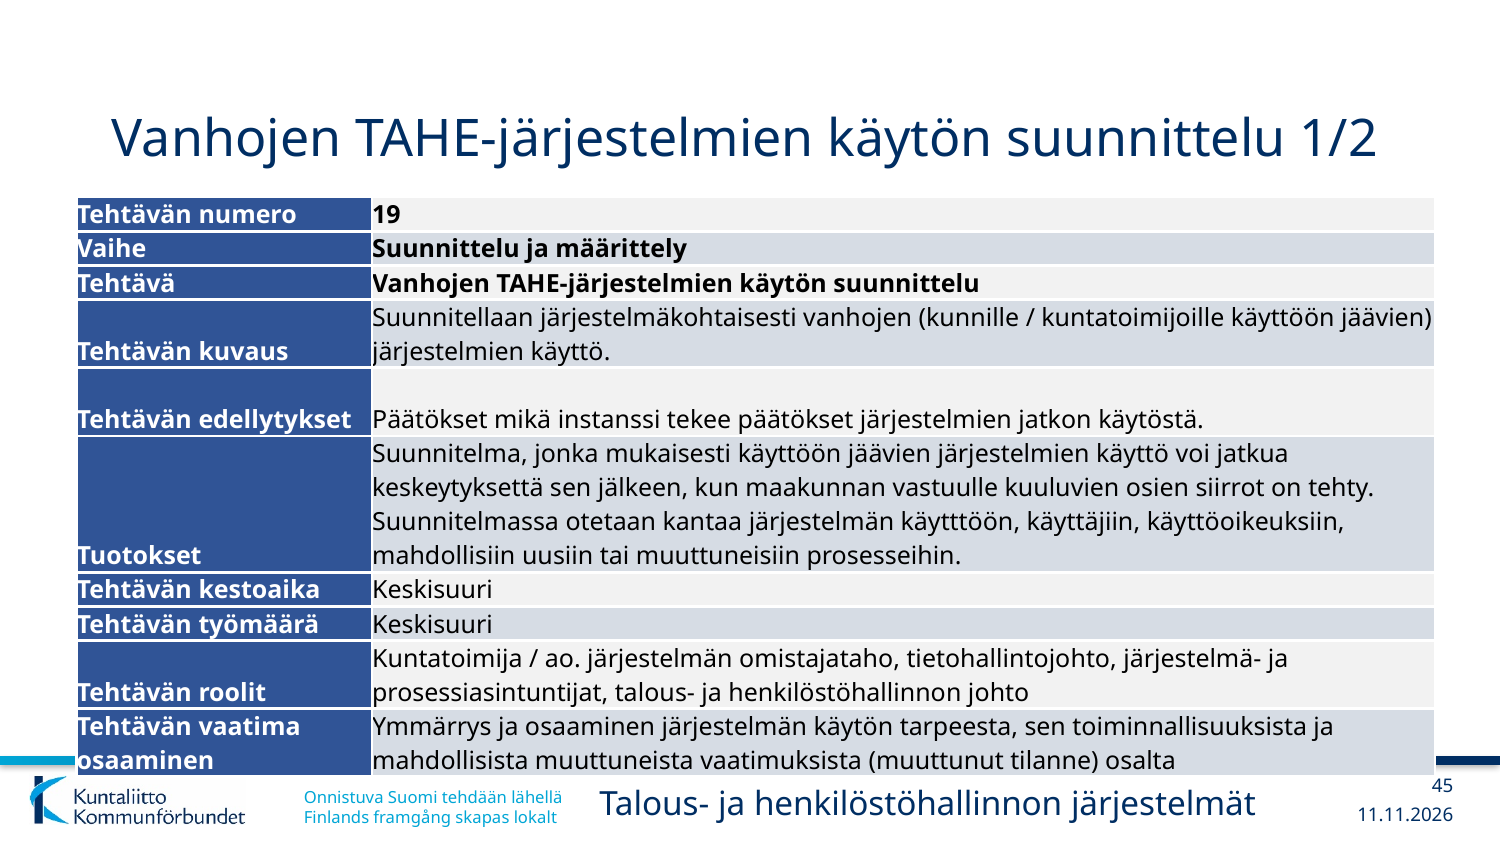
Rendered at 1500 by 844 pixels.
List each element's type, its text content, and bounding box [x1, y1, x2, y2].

table_cell Tehtävän kestoaika [78, 574, 371, 605]
table_cell Ymmärrys ja osaaminen järjestelmän käytön tarpeesta, sen toiminnallisuuksista ja mahdollisista muuttuneista vaatimuksista (muuttunut tilanne) osalta [373, 710, 1434, 775]
table_cell Vanhojen TAHE-järjestelmien käytön suunnittelu [373, 267, 1434, 298]
text_box Talous- ja henkilöstöhallinnon järjestelmät [584, 775, 1335, 830]
table_cell Tehtävän vaatima osaaminen [78, 710, 371, 775]
table_cell Kuntatoimija / ao. järjestelmän omistajataho, tietohallintojohto, järjestelmä- ja prosessiasintuntijat, talous- ja henkilöstöhallinnon johto [373, 642, 1434, 707]
table_cell Suunnitelma, jonka mukaisesti käyttöön jäävien järjestelmien käyttö voi jatkua keskeytyksettä sen jälkeen, kun maakunnan vastuulle kuuluvien osien siirrot on tehty. Suunnitelmassa otetaan kantaa järjestelmän käytttöön, käyttäjiin, käyttöoikeuksiin, mahdollisiin uusiin tai muuttuneisiin prosesseihin. [373, 437, 1434, 571]
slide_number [1305, 798, 1454, 832]
table_cell Tehtävä [78, 267, 371, 298]
table_cell Suunnittelu ja määrittely [373, 233, 1434, 264]
table_header Tehtävän numero [78, 198, 371, 230]
table_cell Suunnitellaan järjestelmäkohtaisesti vanhojen (kunnille / kuntatoimijoille käyttöön jäävien) järjestelmien käyttö. [373, 301, 1434, 366]
slide_number 45 [1389, 770, 1454, 803]
table_cell Tehtävän kuvaus [78, 301, 371, 366]
table_cell Tehtävän roolit [78, 642, 371, 707]
title Vanhojen TAHE-järjestelmien käytön suunnittelu 1/2 [111, 33, 1388, 175]
table_cell Tuotokset [78, 437, 371, 571]
table_header 19 [373, 198, 1434, 230]
table_cell Vaihe [78, 233, 371, 264]
table_cell Keskisuuri [373, 574, 1434, 605]
table_cell Keskisuuri [373, 608, 1434, 639]
table_cell Tehtävän edellytykset [78, 369, 371, 435]
table_cell Päätökset mikä instanssi tekee päätökset järjestelmien jatkon käytöstä. [373, 369, 1434, 435]
table_cell Tehtävän työmäärä [78, 608, 371, 639]
picture [29, 773, 246, 825]
